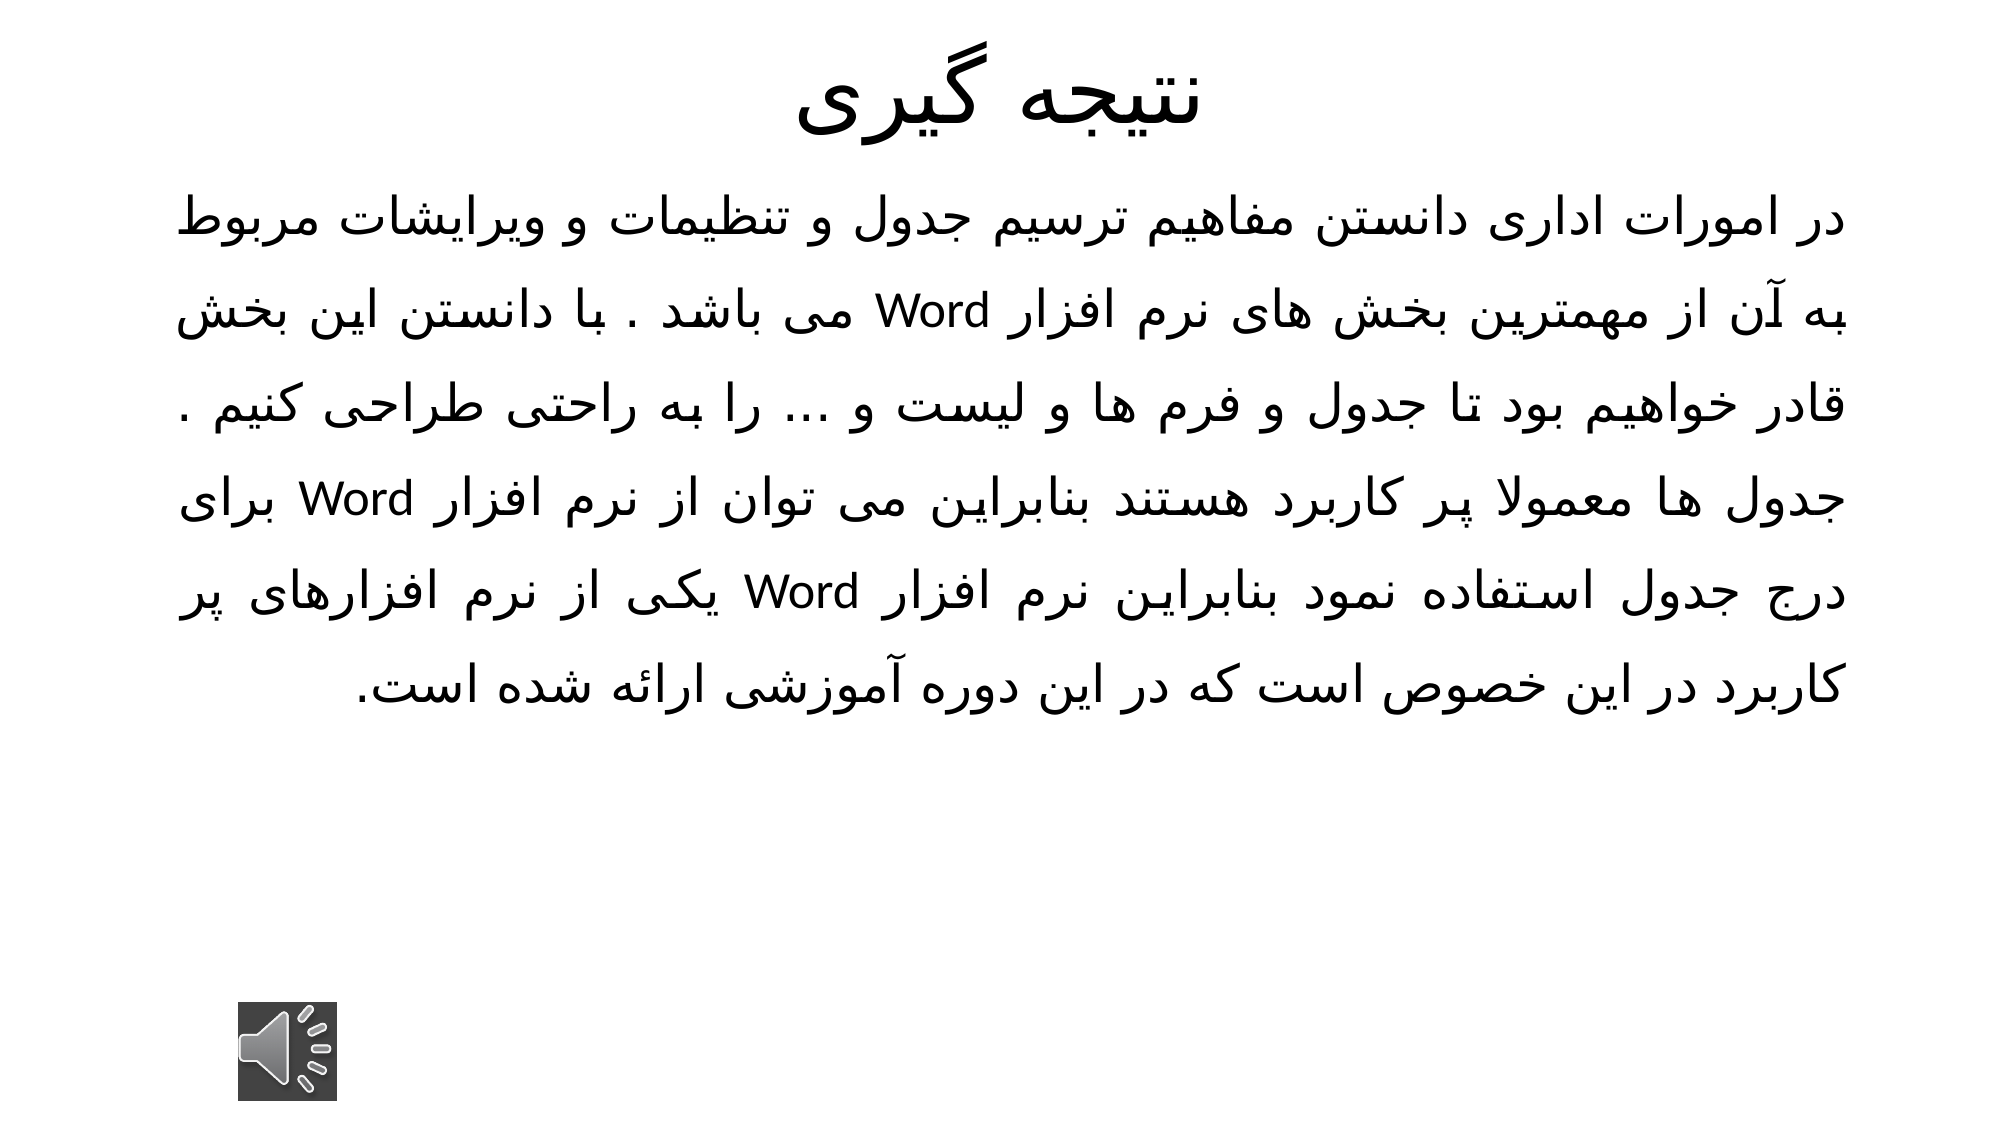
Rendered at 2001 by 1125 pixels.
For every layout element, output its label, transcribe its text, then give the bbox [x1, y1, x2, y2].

title نتیجه گیری [137, 23, 1863, 165]
picture [237, 1001, 338, 1102]
list در امورات اداری دانستن مفاهیم ترسیم جدول و تنظیمات و ویرایشات مربوط به آن از مهمترین بخش های نرم افزار Word می باشد . با دانستن این بخش قادر خواهیم بود تا جدول و فرم ها و لیست و ... را به راحتی طراحی کنیم . جدول ها معمولا پر کاربرد هستند بنابراین می توان از نرم افزار Word برای درج جدول استفاده نمود بنابراین نرم افزار Word یکی از نرم افزارهای پر کاربرد در این خصوص است که در این دوره آموزشی ارائه شده است. [158, 143, 1863, 932]
